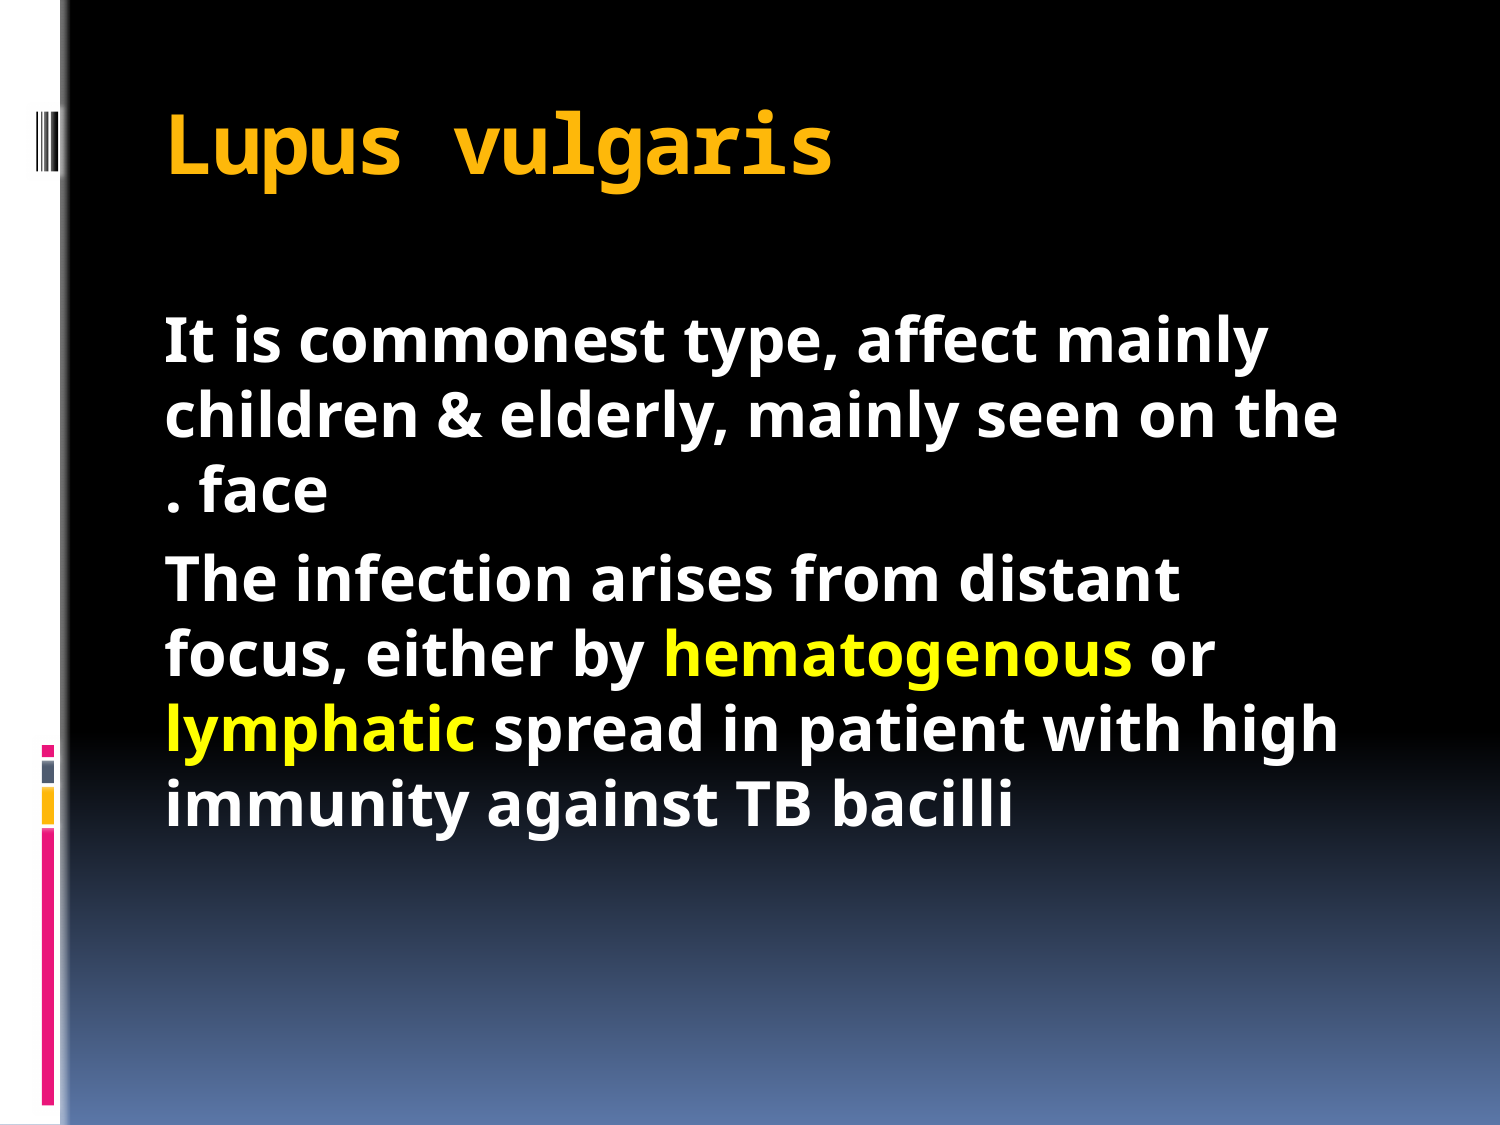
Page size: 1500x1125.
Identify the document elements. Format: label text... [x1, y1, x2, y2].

list It is commonest type, affect mainly children & elderly, mainly seen on the face . The infection arises from distant focus, either by hematogenous or lymphatic spread in patient with high immunity against TB bacilli [150, 292, 1425, 1043]
title Lupus vulgaris [150, 83, 1425, 234]
